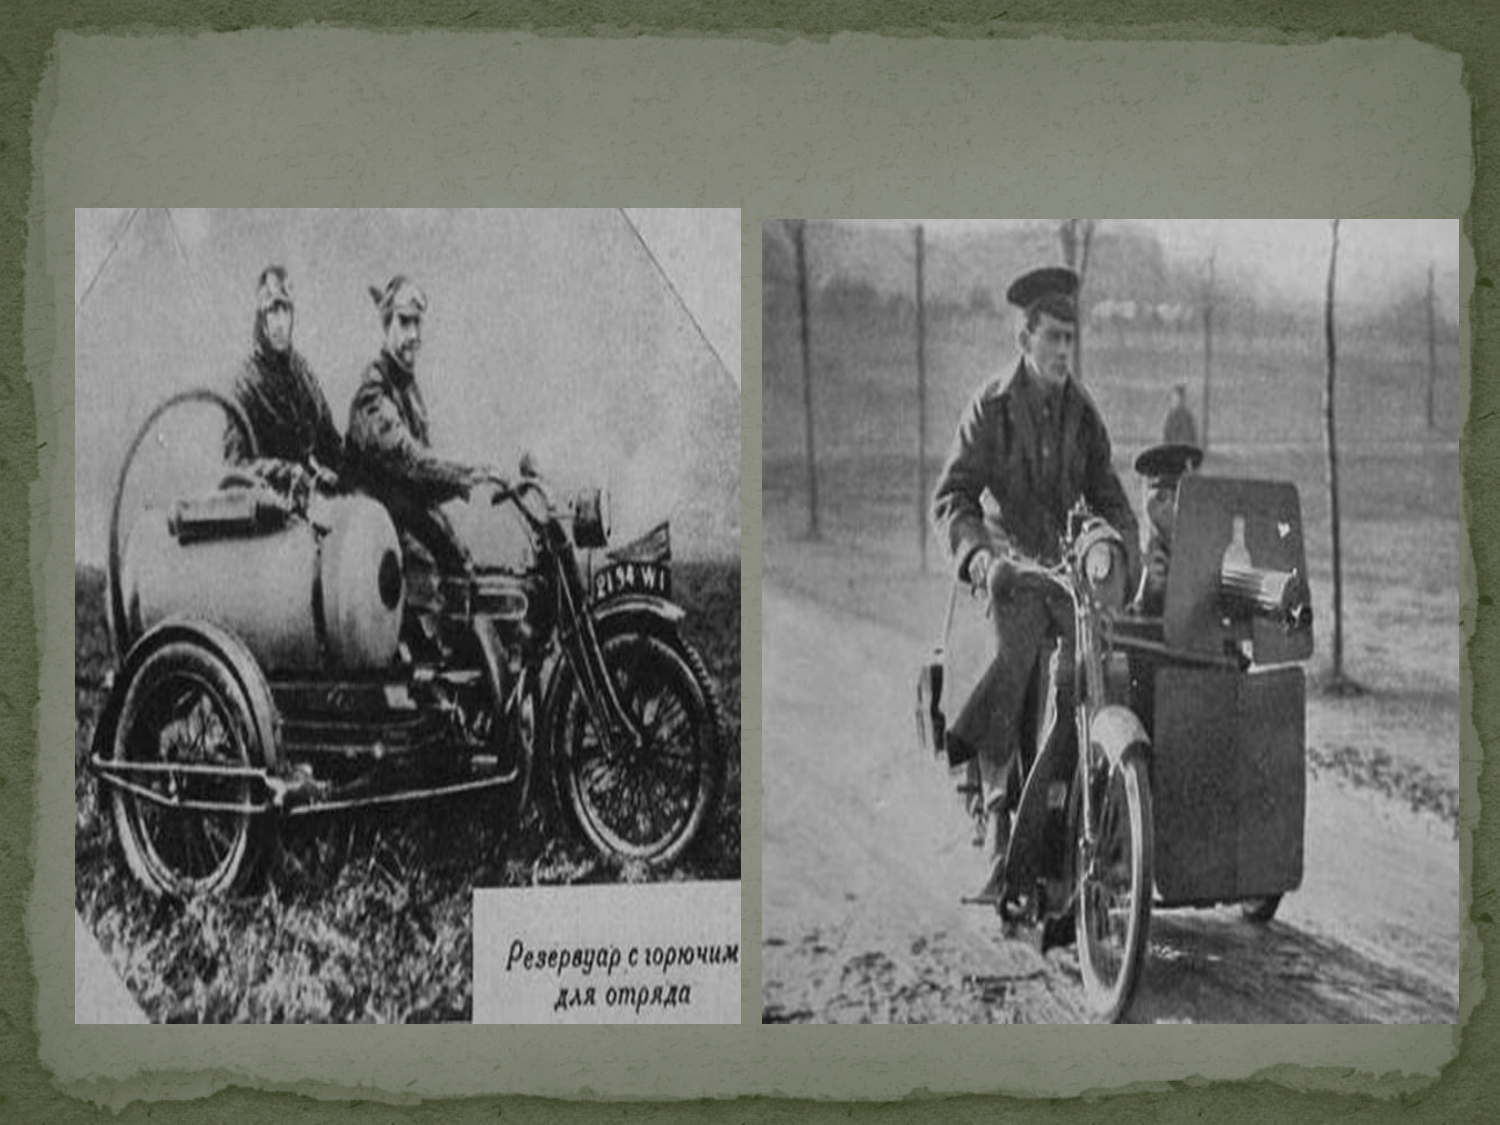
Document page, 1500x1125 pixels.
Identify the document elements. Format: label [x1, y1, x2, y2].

list [76, 209, 740, 1023]
list [764, 221, 1458, 1023]
